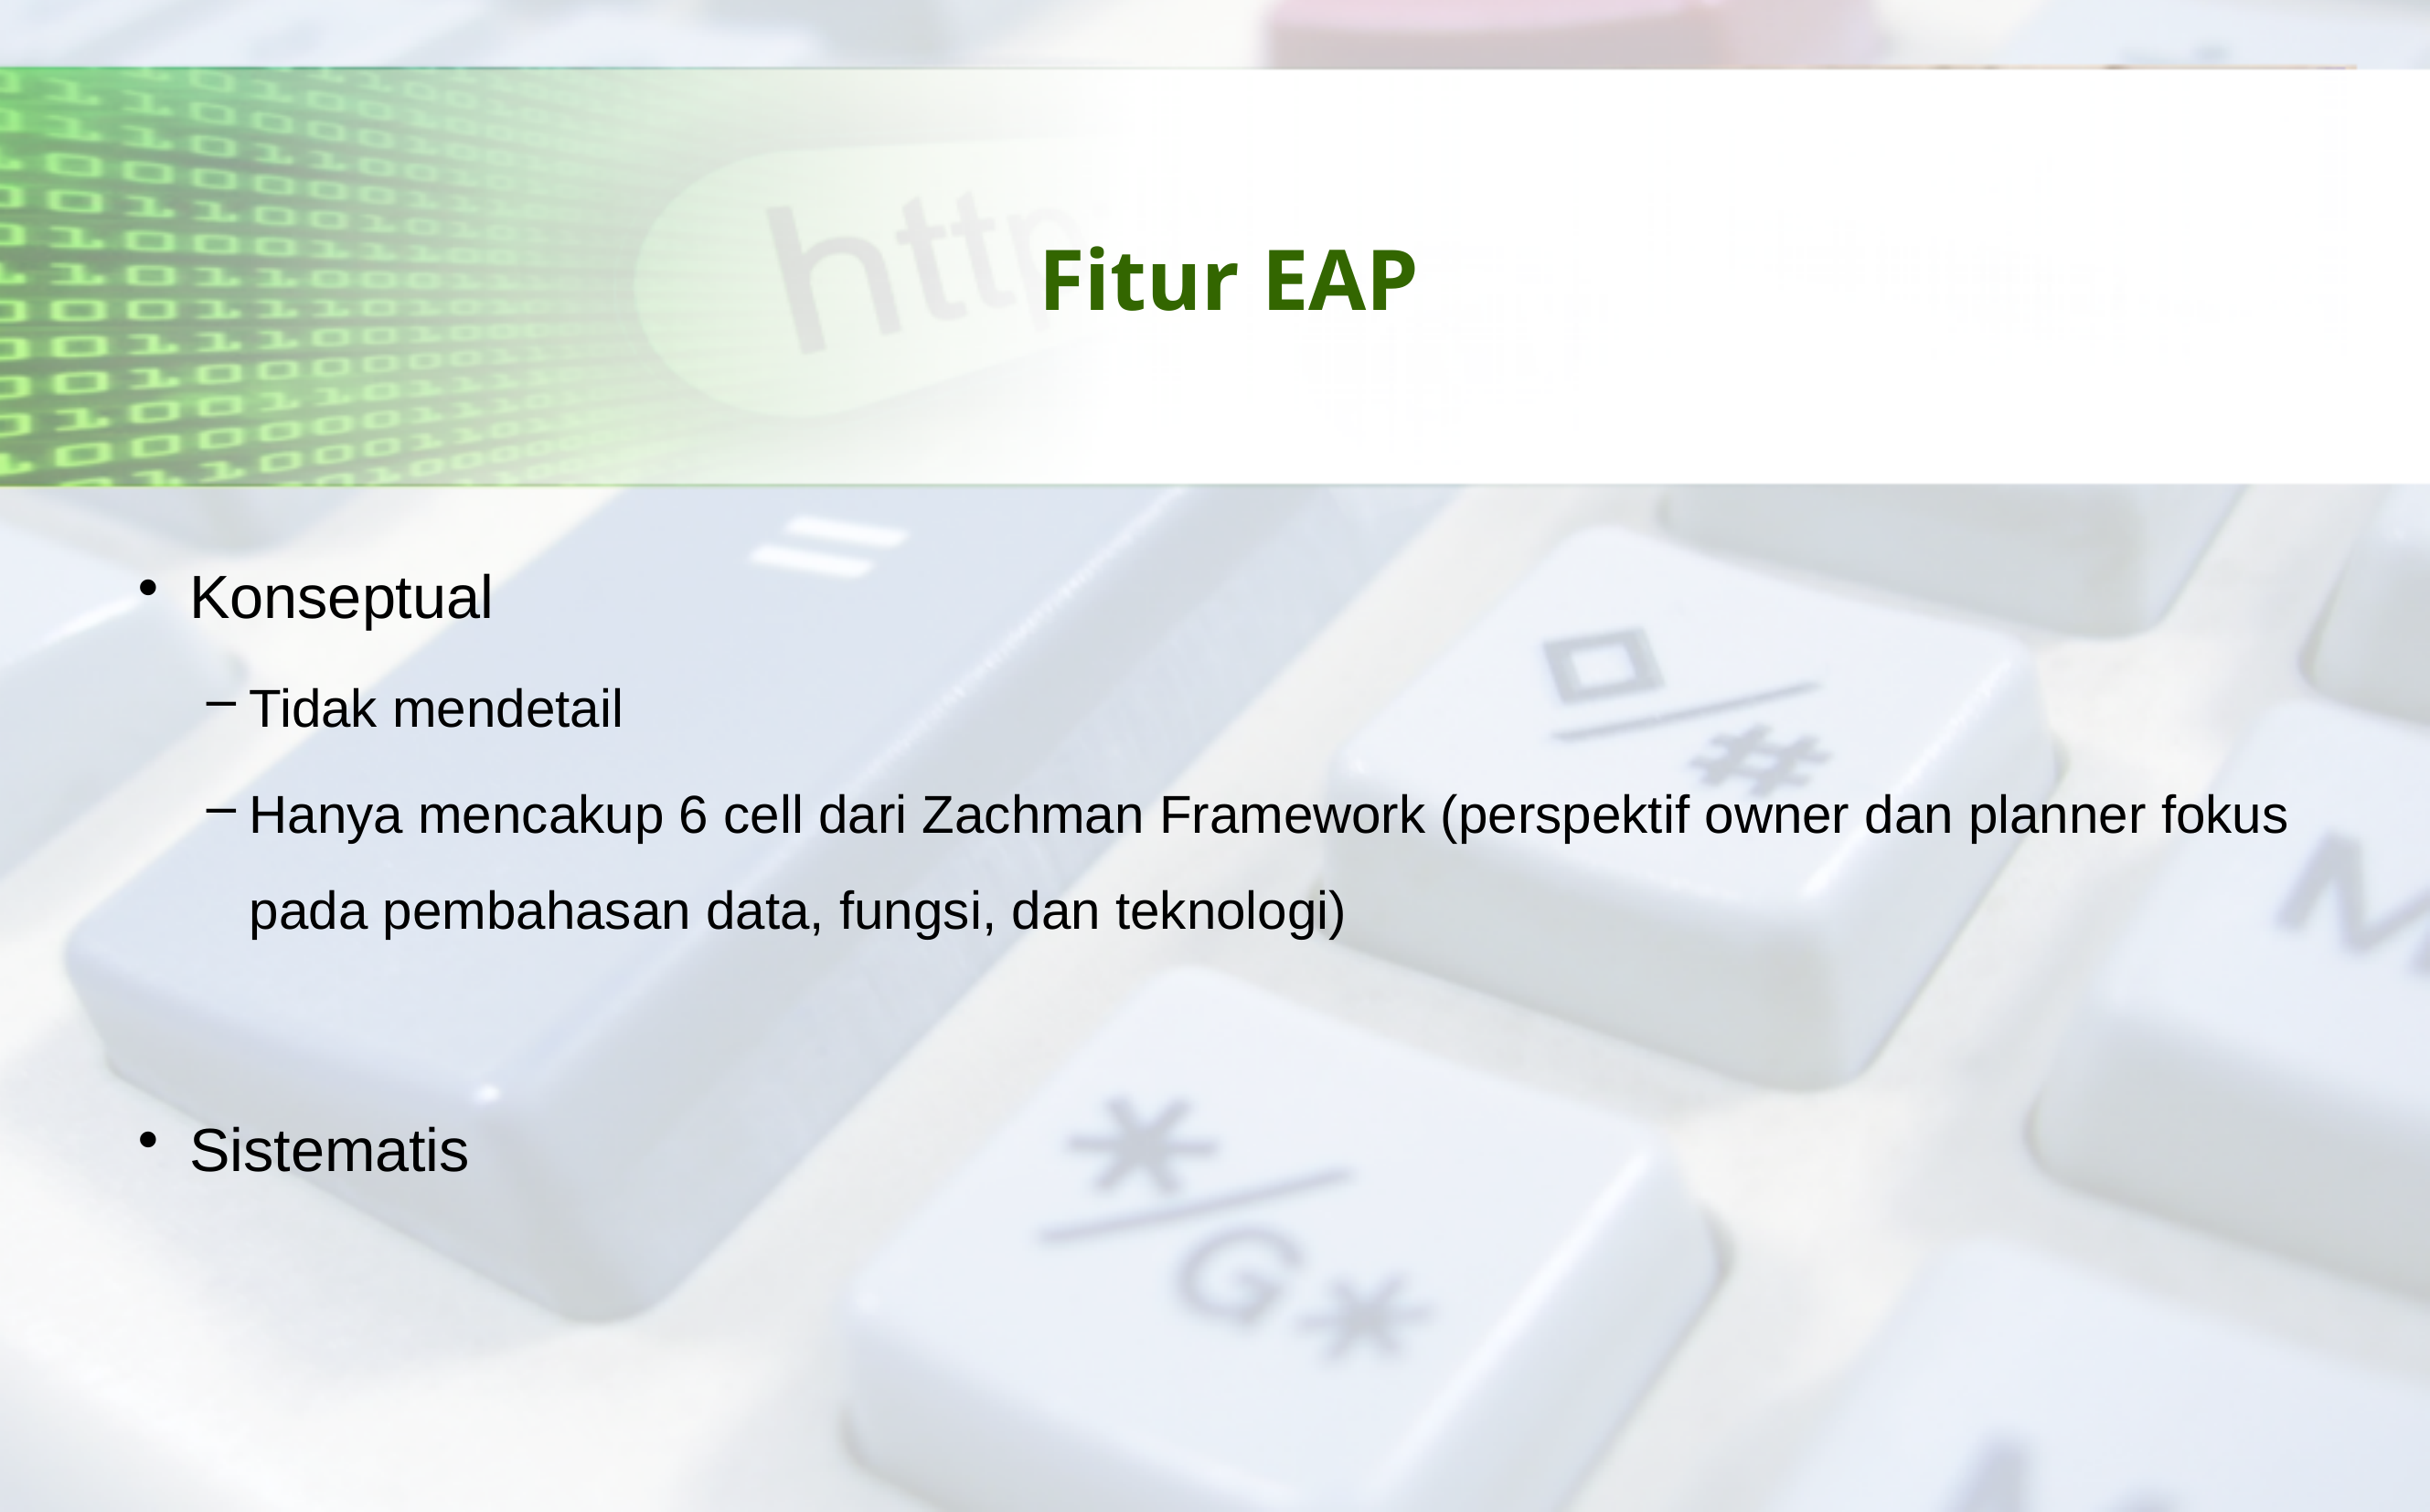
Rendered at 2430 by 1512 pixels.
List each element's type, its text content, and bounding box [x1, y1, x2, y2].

picture [0, 0, 2430, 1512]
title Fitur EAP [80, 151, 2378, 404]
list Konseptual Tidak mendetail Hanya mencakup 6 cell dari Zachman Framework (perspektif owner dan planner fokus pada pembahasan data, fungsi, dan teknologi) Sistematis [123, 514, 2312, 1512]
